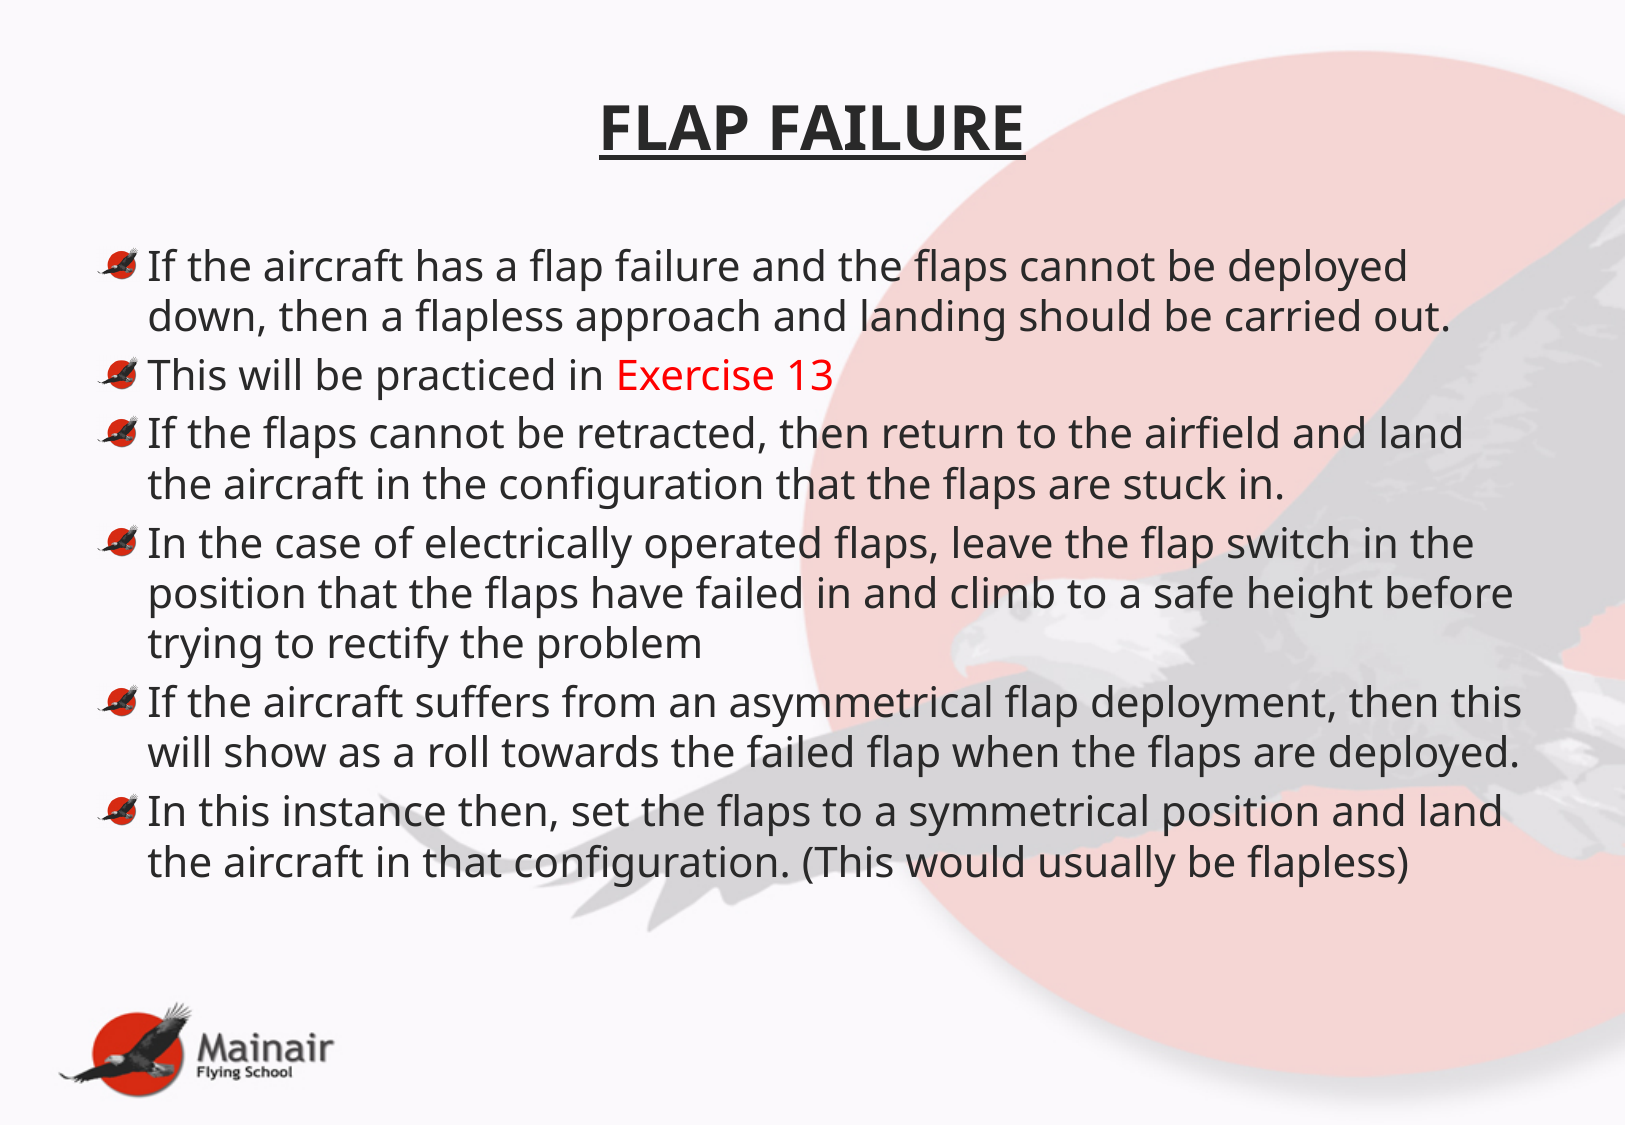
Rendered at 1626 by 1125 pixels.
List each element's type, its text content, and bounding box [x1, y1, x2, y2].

list If the aircraft has a flap failure and the flaps cannot be deployed down, then a flapless approach and landing should be carried out. This will be practiced in Exercise 13 If the flaps cannot be retracted, then return to the airfield and land the aircraft in the configuration that the flaps are stuck in. In the case of electrically operated flaps, leave the flap switch in the position that the flaps have failed in and climb to a safe height before trying to rectify the problem If the aircraft suffers from an asymmetrical flap deployment, then this will show as a roll towards the failed flap when the flaps are deployed. In this instance then, set the flaps to a symmetrical position and land the aircraft in that configuration. (This would usually be flapless) [80, 231, 1544, 975]
picture [0, 0, 1625, 1125]
title FLAP FAILURE [80, 77, 1544, 174]
